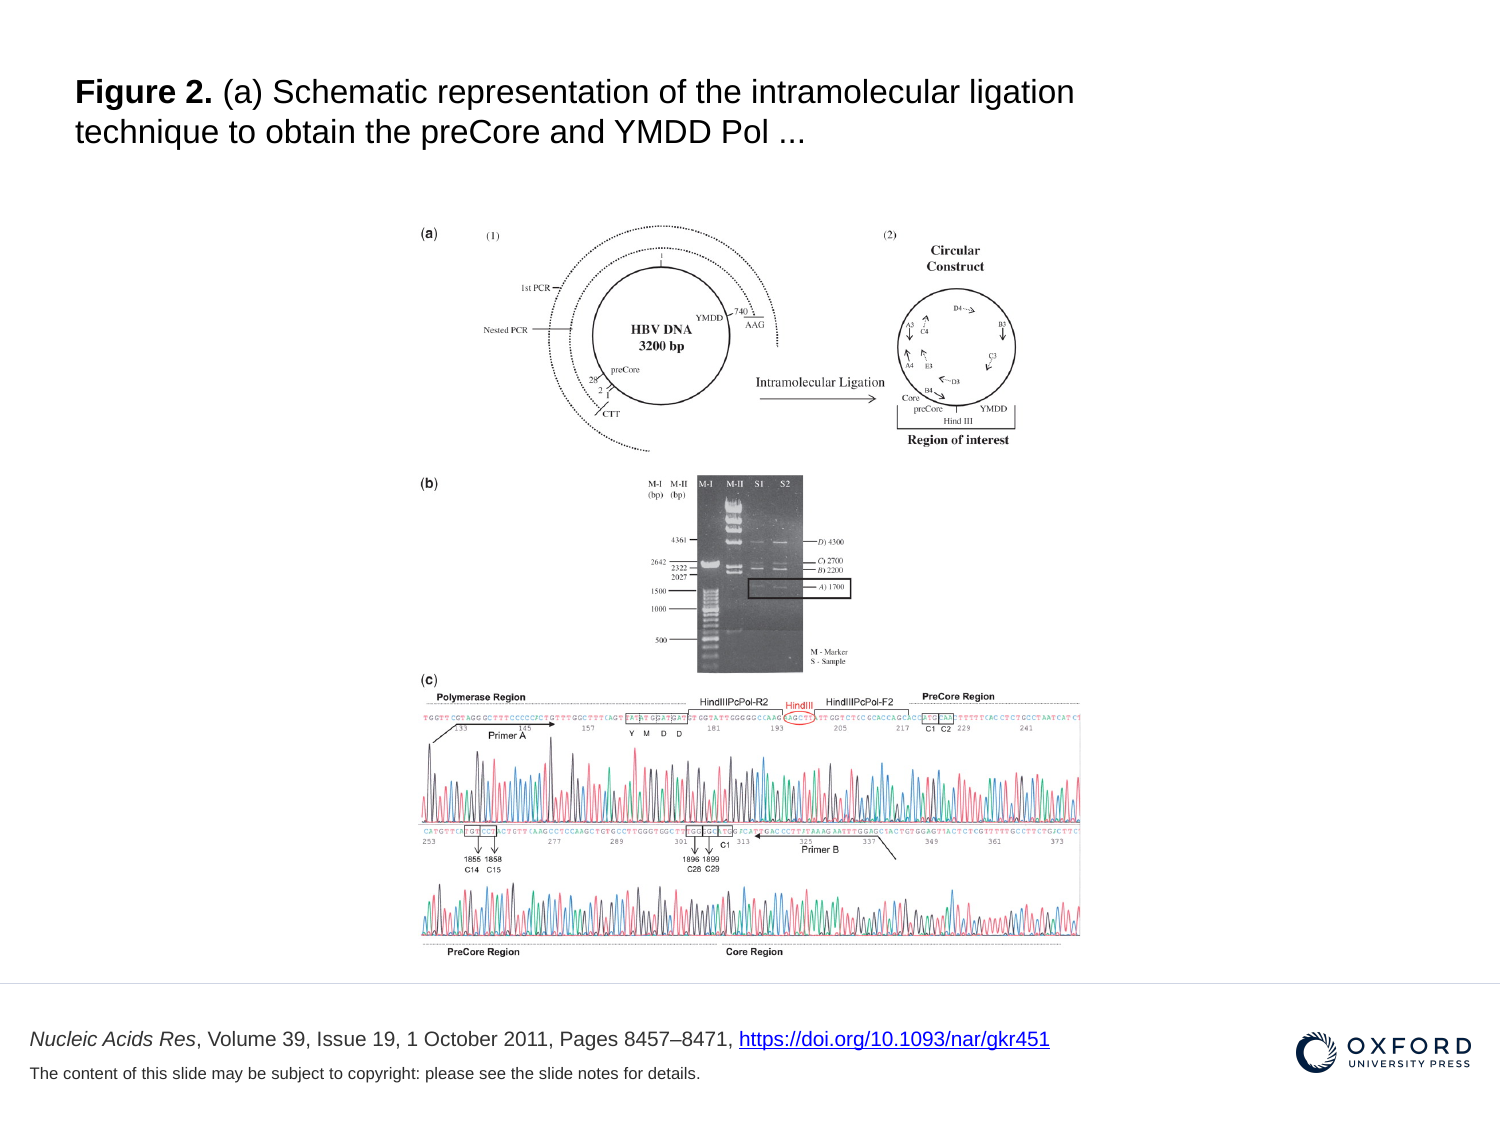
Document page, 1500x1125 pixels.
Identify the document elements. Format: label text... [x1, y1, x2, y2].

picture [418, 224, 1081, 957]
footer Nucleic Acids Res, Volume 39, Issue 19, 1 October 2011, Pages 8457–8471, https://doi.org/10.1093/nar/gkr451 The content of this slide may be subject to copyright: please see the slide notes for details. [0, 983, 1260, 1125]
picture [1296, 1032, 1471, 1073]
title Figure 2. (a) Schematic representation of the intramolecular ligation technique to obtain the preCore and YMDD Pol ... [75, 69, 1078, 171]
